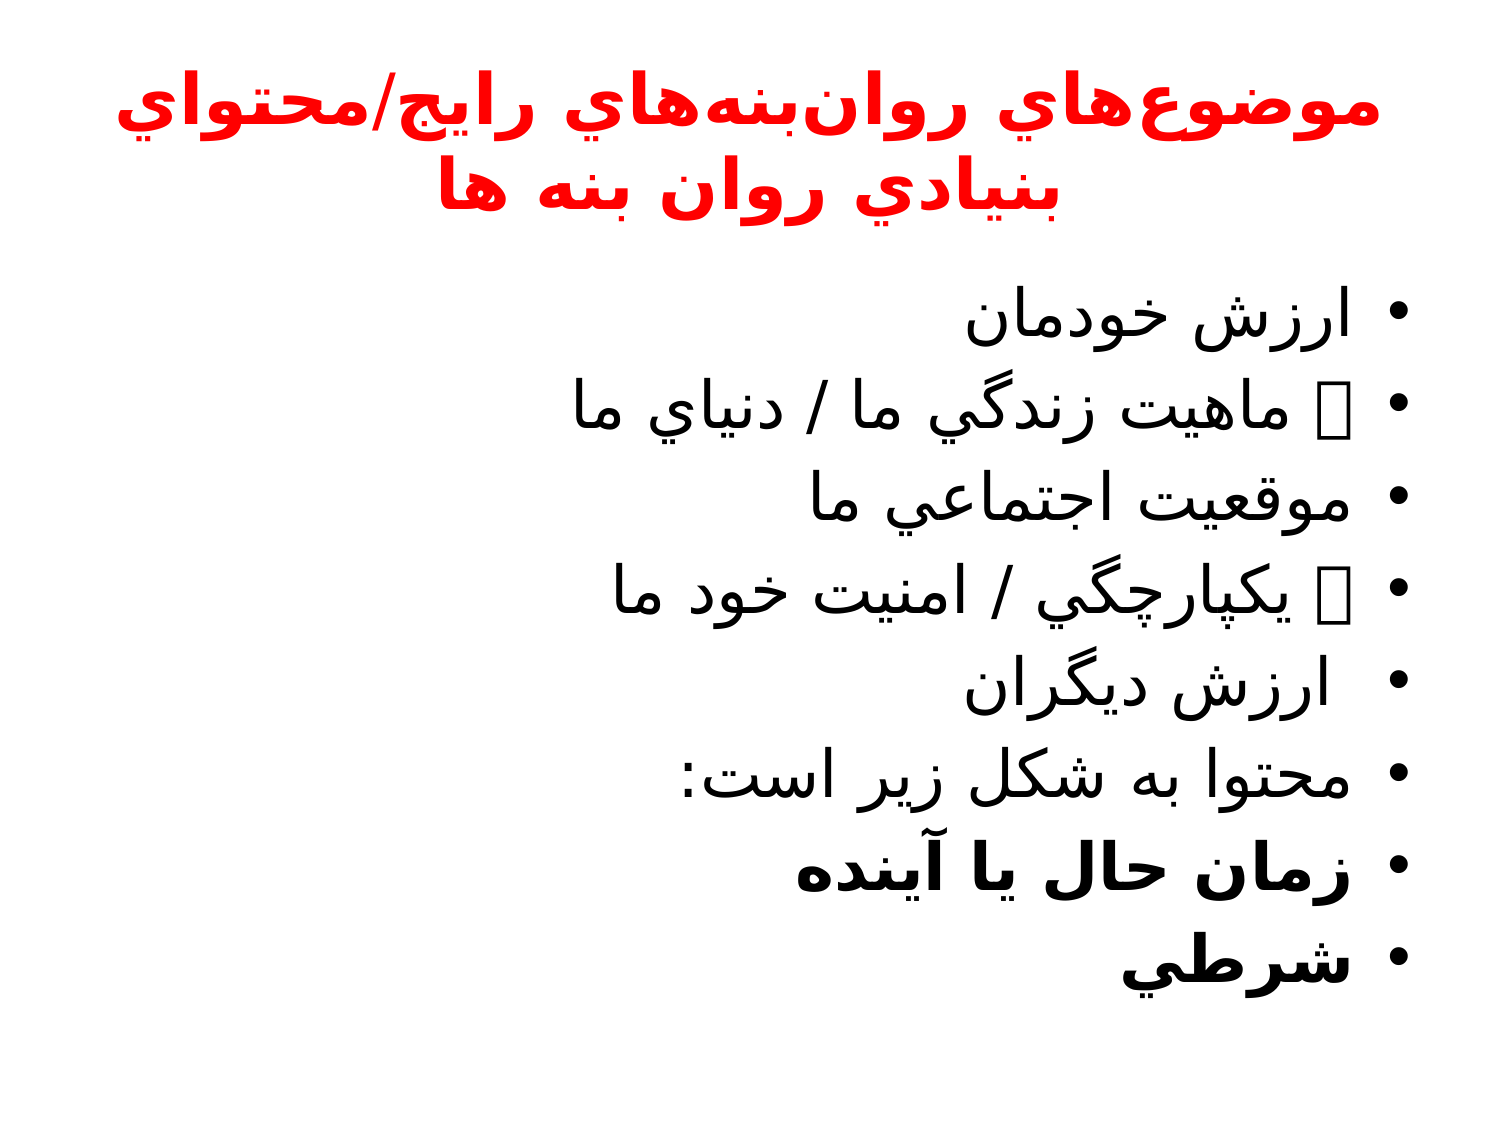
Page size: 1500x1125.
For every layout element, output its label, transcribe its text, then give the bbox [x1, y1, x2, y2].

title موضوع‌هاي روان‌بنه‌هاي رايج/محتواي بنيادي روان بنه ها [75, 45, 1425, 233]
list ارزش خودمان  ماهيت زندگي ما / دنياي ما موقعيت اجتماعي ما  يکپارچگي / امنيت خود ما ارزش ديگران محتوا به شكل زیر است: زمان حال يا آينده شرطي [75, 262, 1425, 1005]
